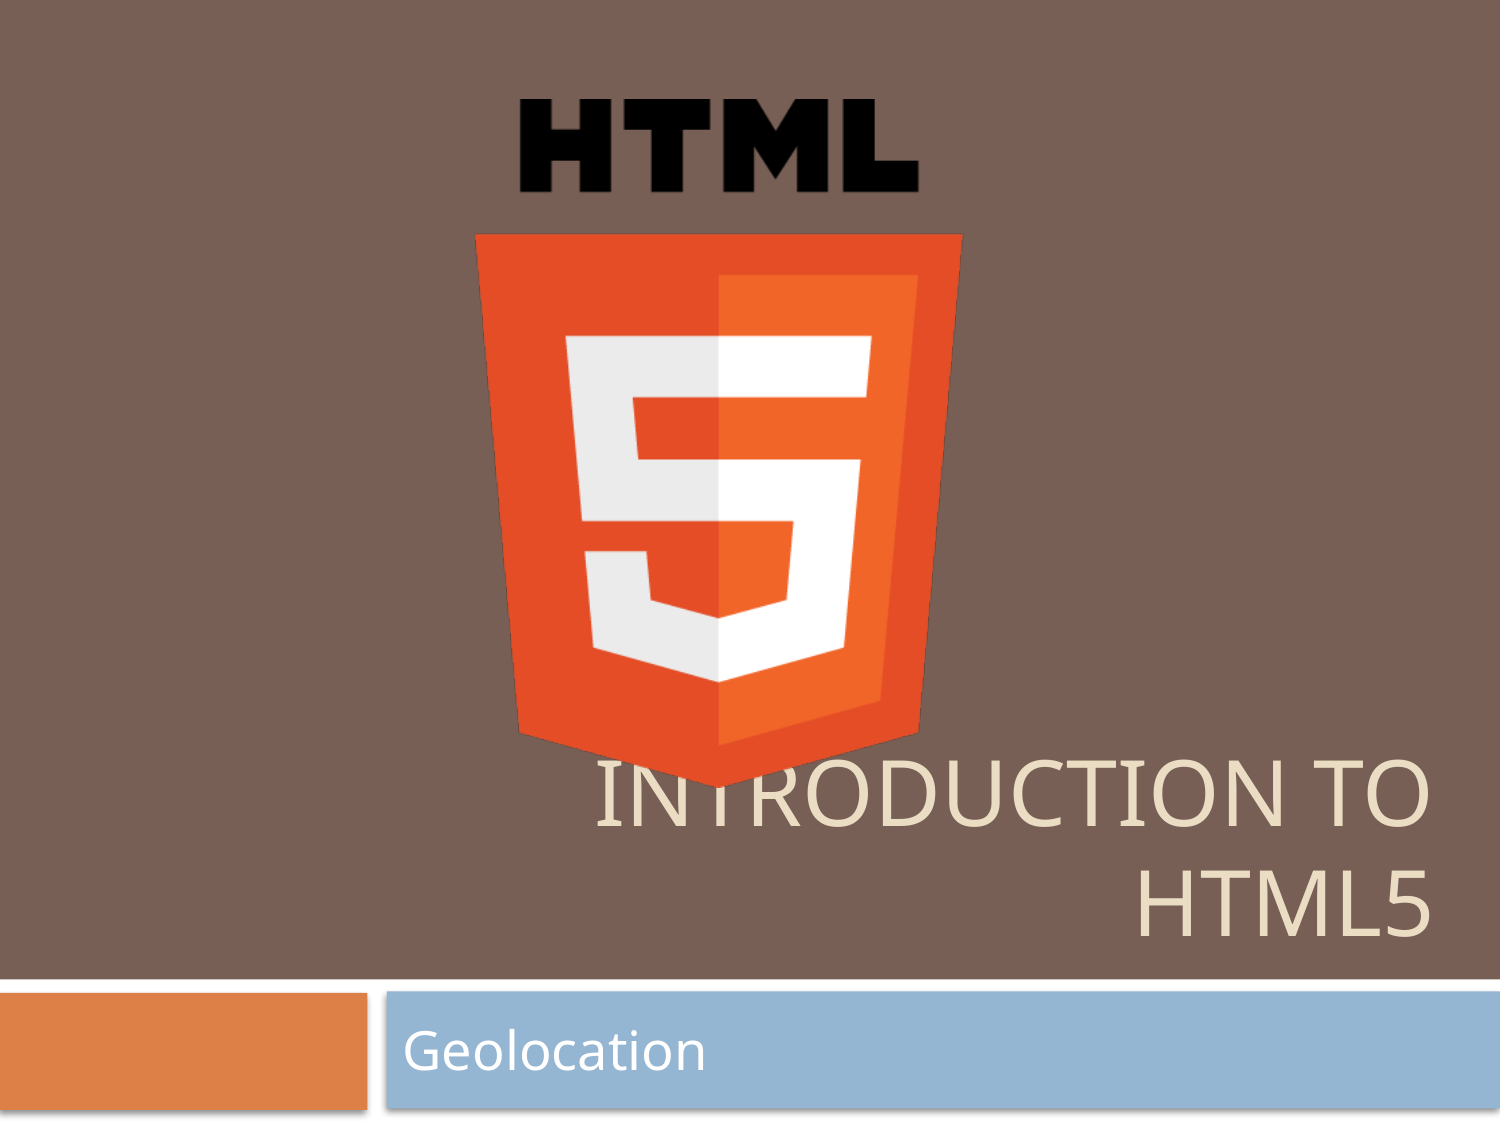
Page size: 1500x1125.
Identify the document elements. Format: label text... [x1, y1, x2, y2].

subtitle Geolocation [387, 992, 1488, 1105]
picture [374, 99, 1063, 788]
title Introduction to HTML5 [387, 662, 1450, 963]
